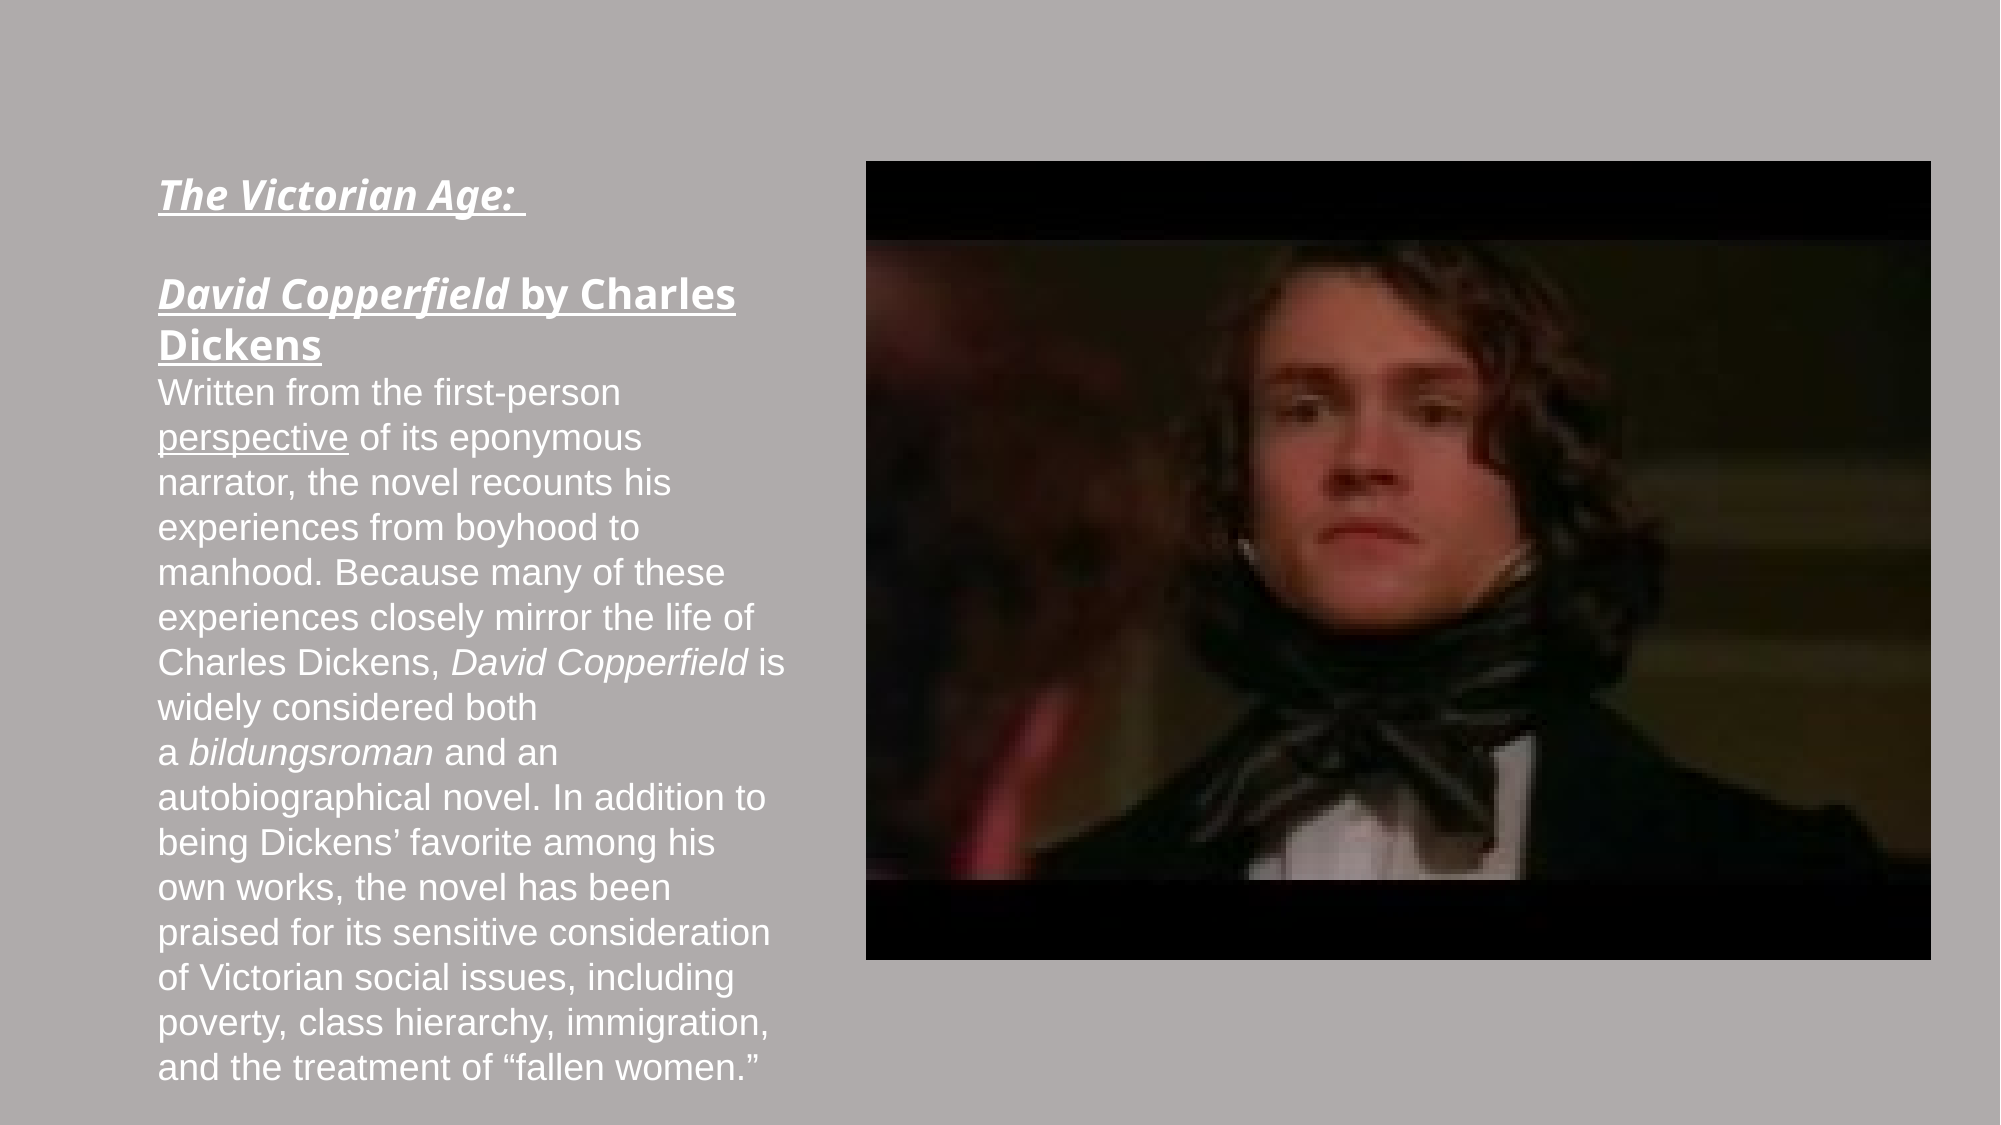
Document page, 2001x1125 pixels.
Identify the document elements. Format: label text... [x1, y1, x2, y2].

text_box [865, 160, 1931, 960]
text_box The Victorian Age: David Copperfield by Charles Dickens Written from the first-person perspective of its eponymous narrator, the novel recounts his experiences from boyhood to manhood. Because many of these experiences closely mirror the life of Charles Dickens, David Copperfield is widely considered both a bildungsroman and an autobiographical novel. In addition to being Dickens’ favorite among his own works, the novel has been praised for its sensitive consideration of Victorian social issues, including poverty, class hierarchy, immigration, and the treatment of “fallen women.” [142, 160, 805, 1125]
